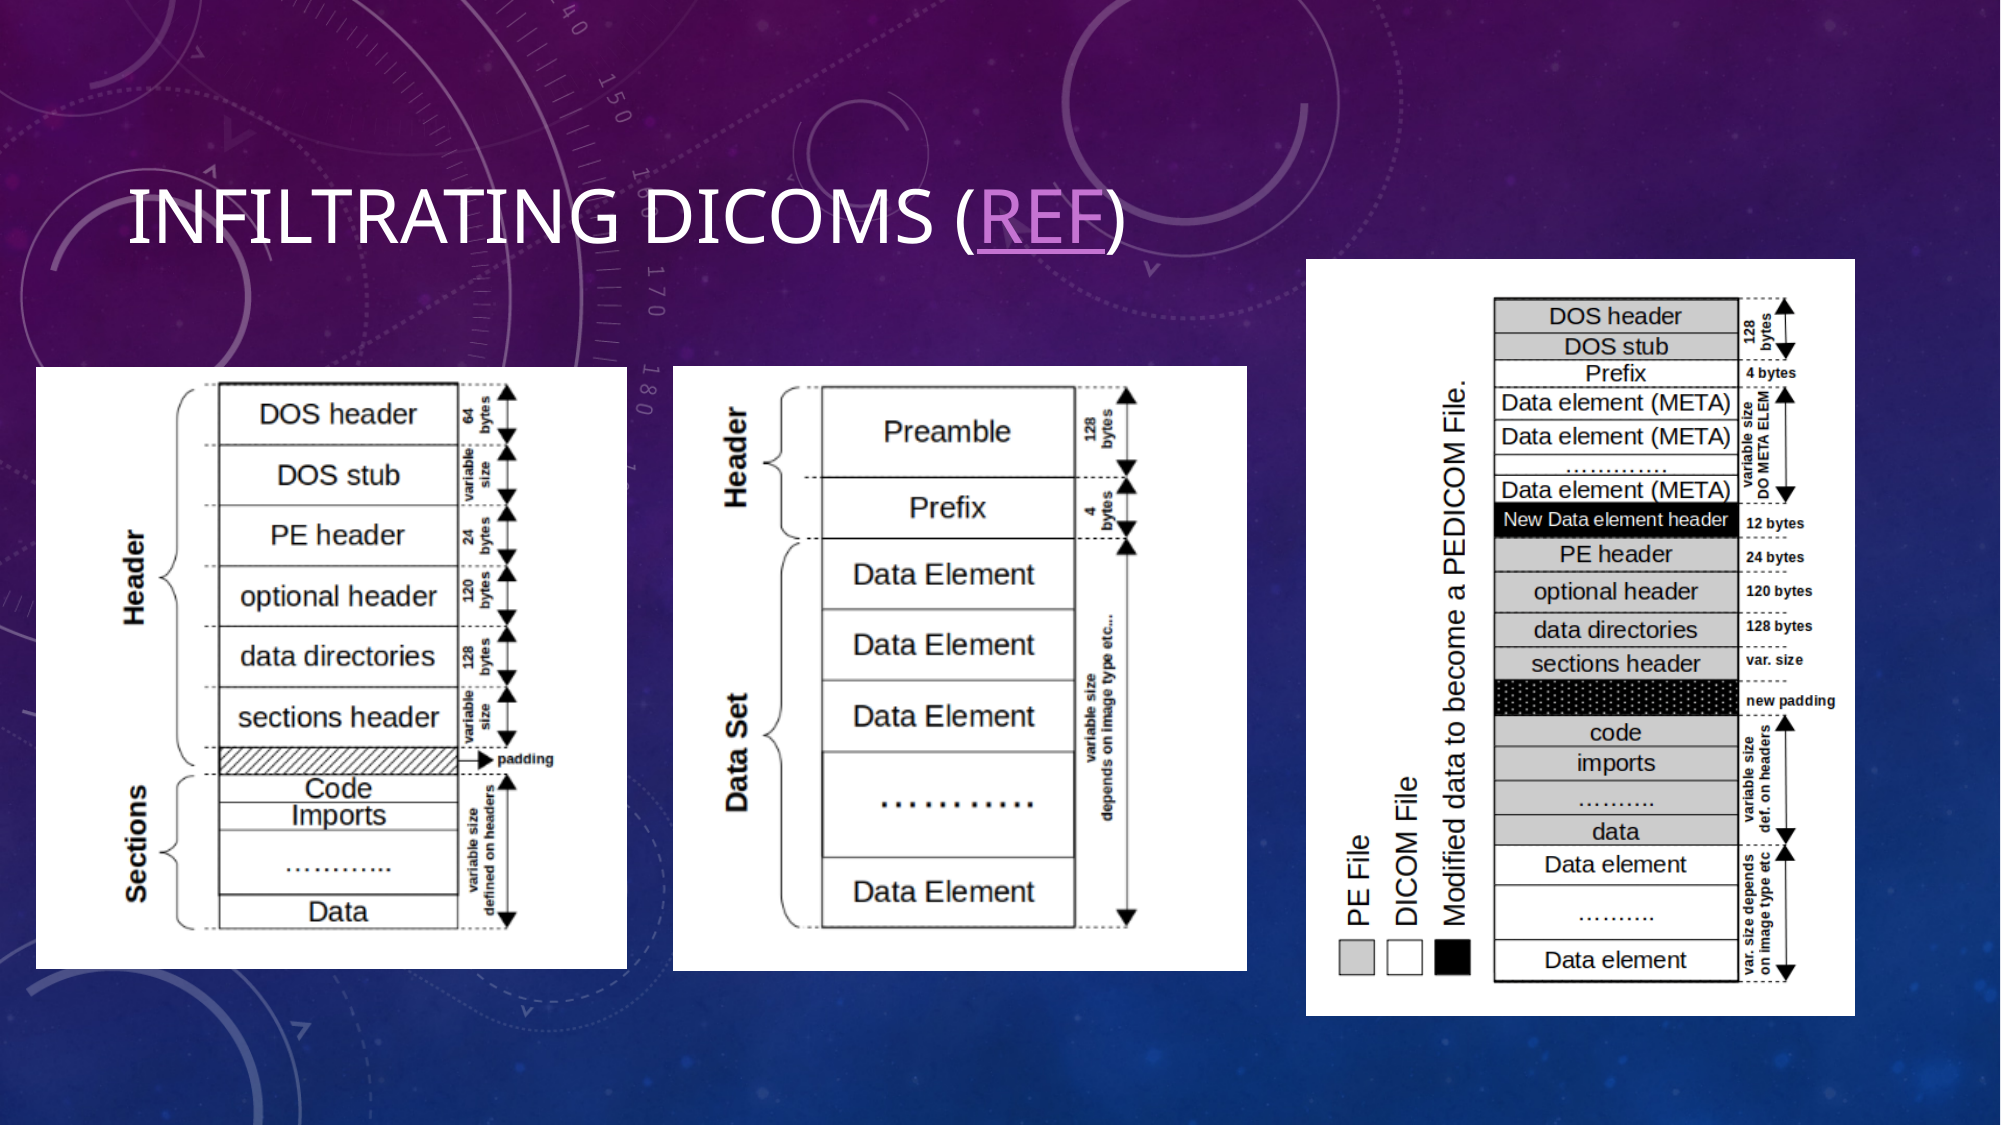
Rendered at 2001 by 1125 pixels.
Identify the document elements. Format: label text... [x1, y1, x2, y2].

picture [0, 0, 2001, 1125]
text_box Infiltrating dicoms (Ref) [112, 99, 1775, 339]
